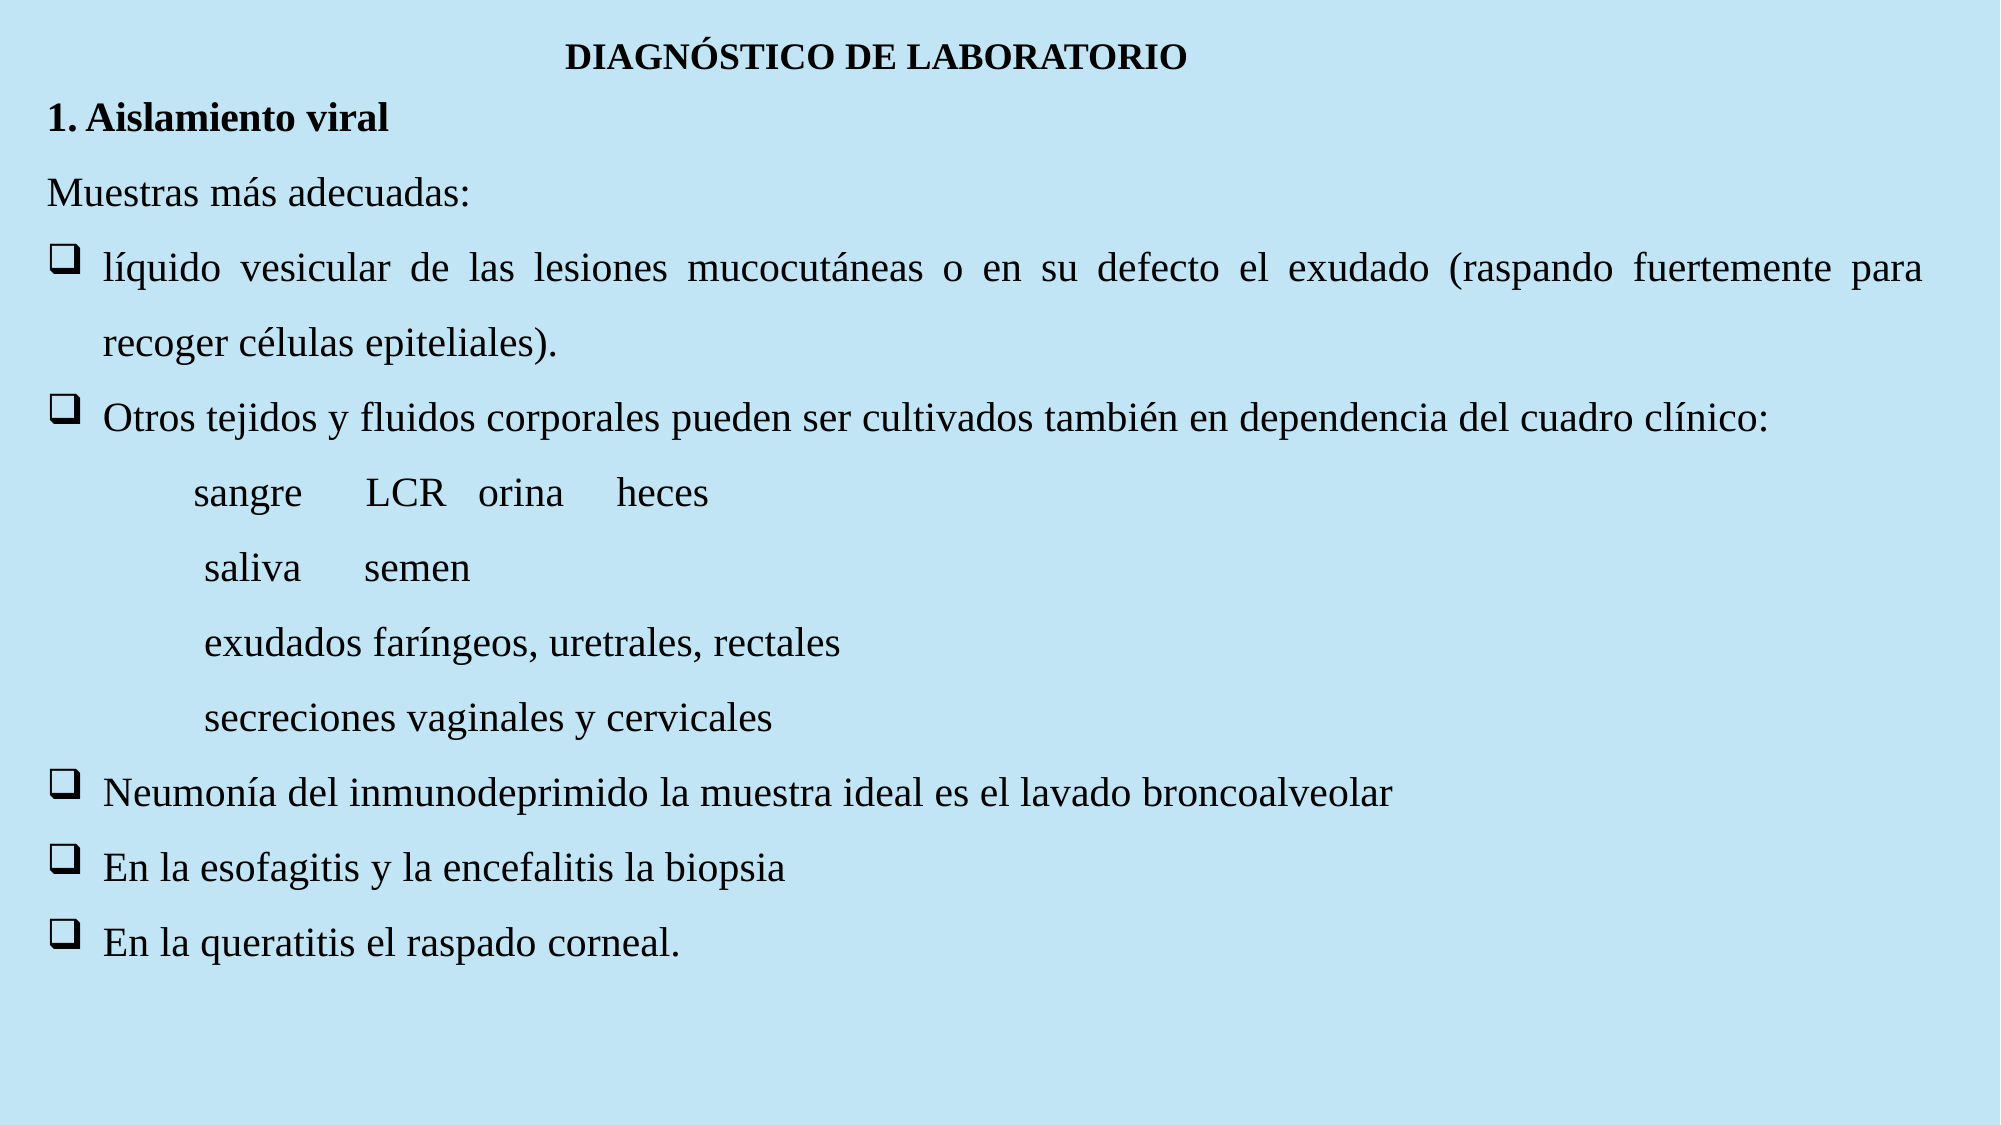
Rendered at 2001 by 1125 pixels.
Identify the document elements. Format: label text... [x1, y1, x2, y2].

text_box 1. Aislamiento viral Muestras más adecuadas: líquido vesicular de las lesiones mucocutáneas o en su defecto el exudado (raspando fuertemente para recoger células epiteliales). Otros tejidos y fluidos corporales pueden ser cultivados también en dependencia del cuadro clínico: sangre LCR orina heces saliva semen exudados faríngeos, uretrales, rectales secreciones vaginales y cervicales Neumonía del inmunodeprimido la muestra ideal es el lavado broncoalveolar En la esofagitis y la encefalitis la biopsia En la queratitis el raspado corneal. [31, 57, 1940, 972]
text_box DIAGNÓSTICO DE LABORATORIO [137, 24, 1329, 57]
